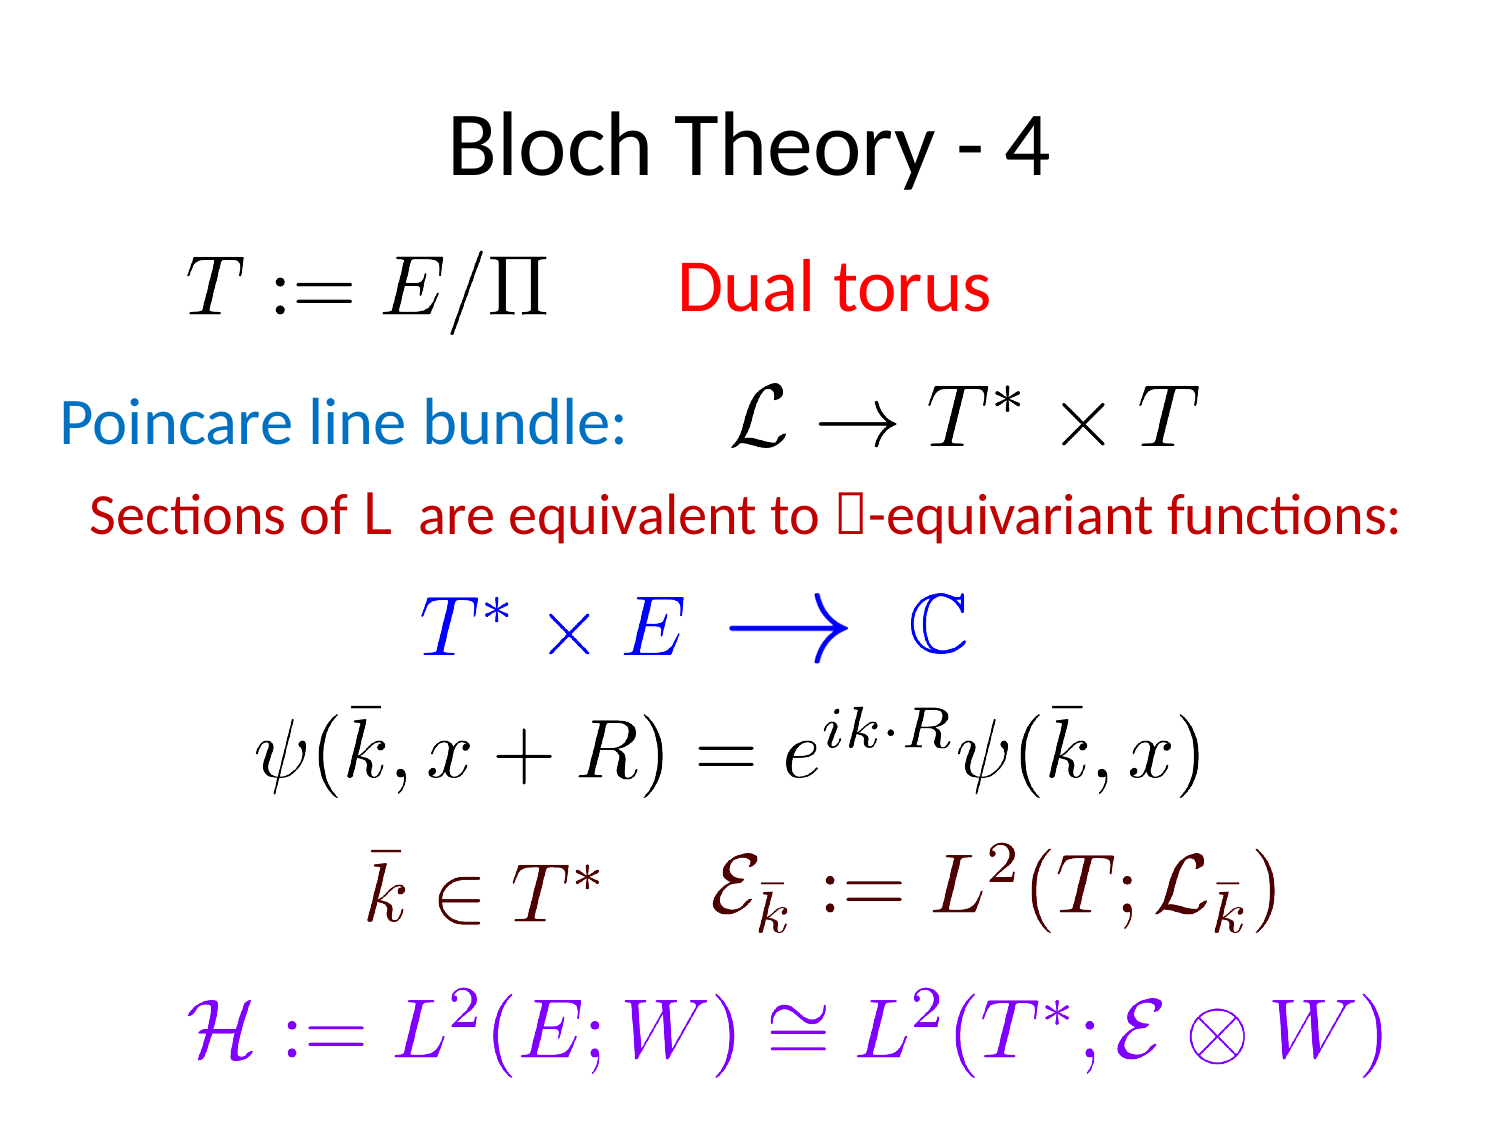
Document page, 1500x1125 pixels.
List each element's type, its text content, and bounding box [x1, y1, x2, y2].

picture [187, 250, 548, 335]
picture [712, 841, 1276, 933]
picture [255, 705, 1200, 799]
picture [910, 593, 966, 654]
picture [187, 987, 1382, 1078]
title Bloch Theory - 4 [75, 45, 1425, 233]
text_box Dual torus [662, 229, 1500, 335]
picture [729, 593, 849, 664]
picture [730, 383, 1200, 448]
text_box Sections of L are equivalent to -equivariant functions: [75, 468, 1463, 554]
picture [366, 848, 600, 926]
picture [421, 596, 684, 655]
text_box Poincare line bundle: [44, 371, 670, 466]
